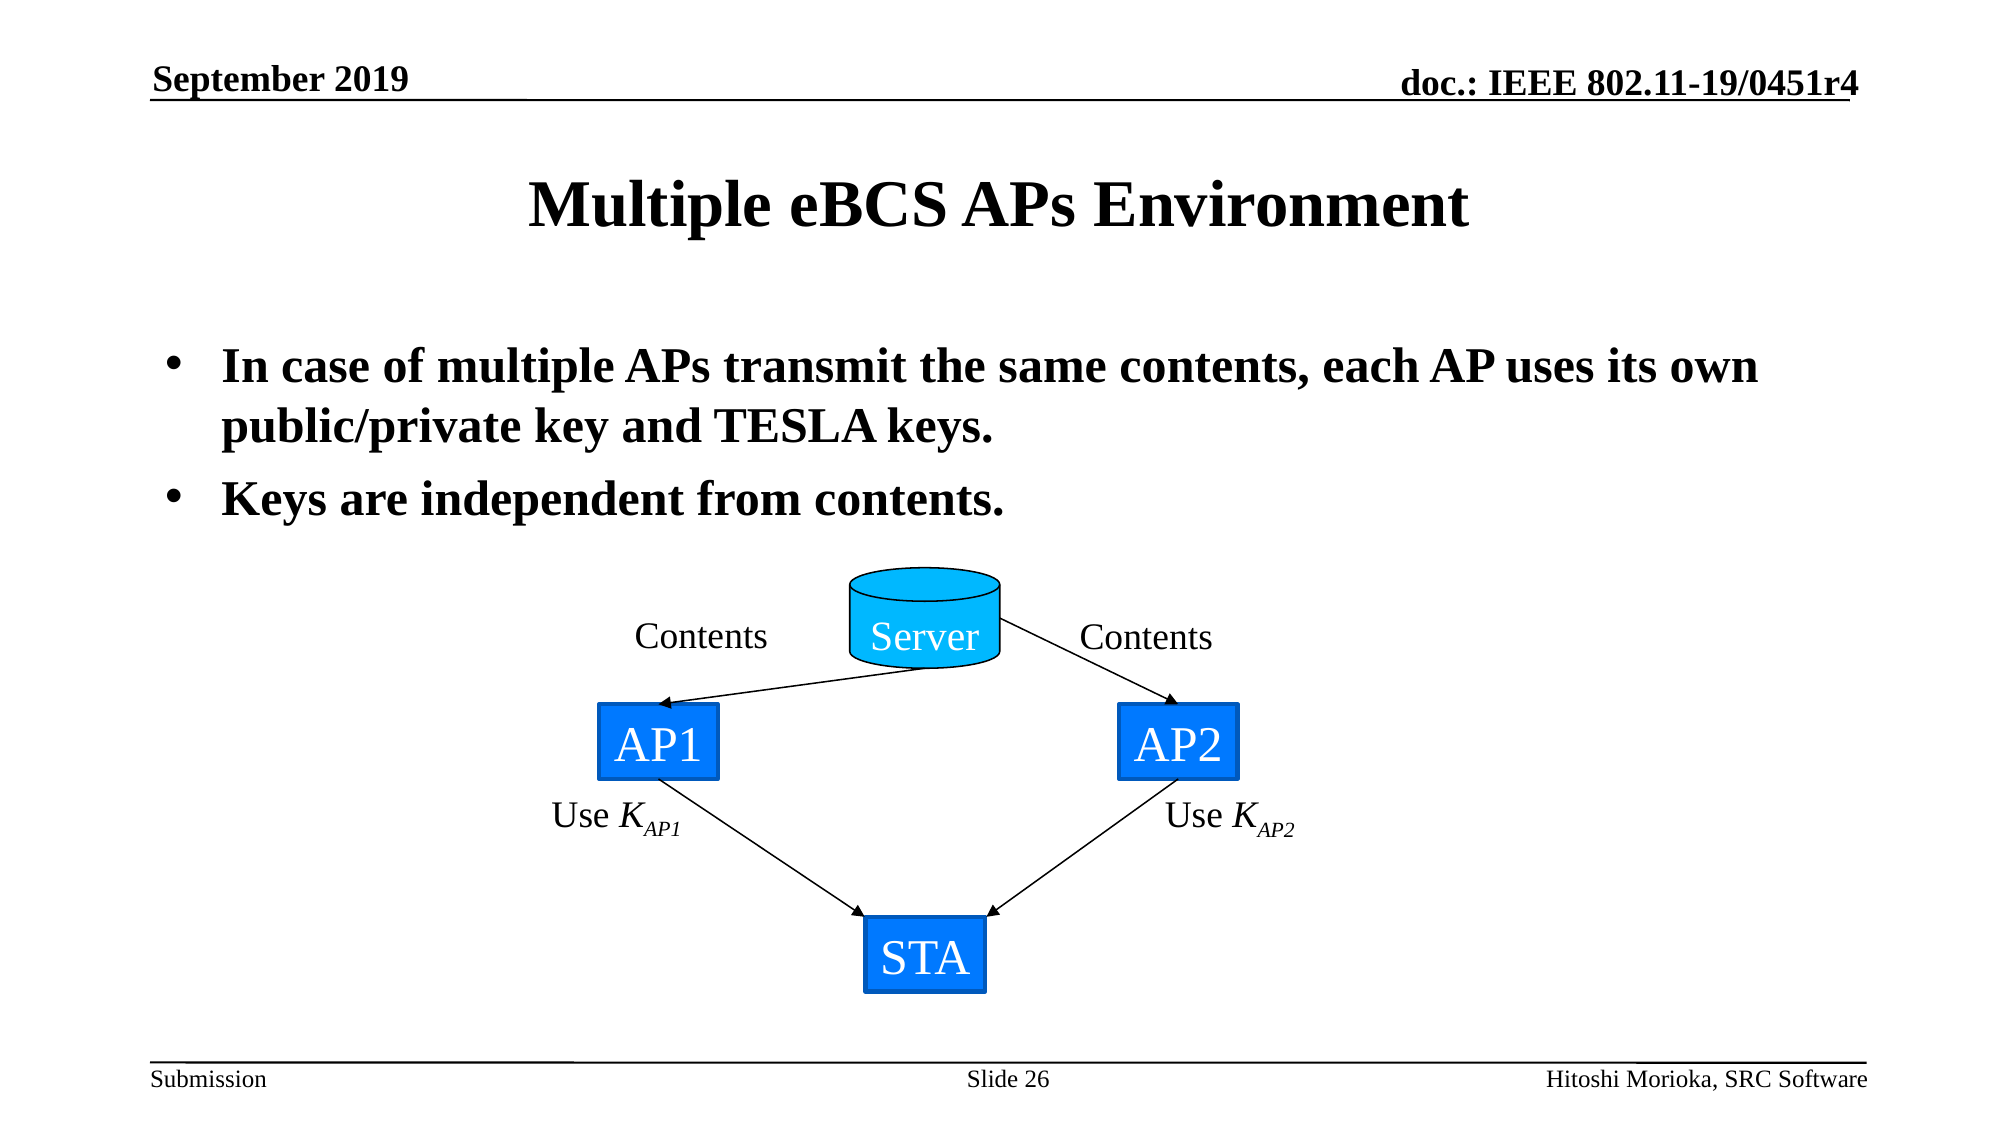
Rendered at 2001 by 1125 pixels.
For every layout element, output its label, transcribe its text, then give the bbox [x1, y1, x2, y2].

title Multiple eBCS APs Environment [149, 112, 1850, 288]
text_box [658, 617, 850, 705]
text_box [986, 779, 1179, 918]
text_box Server [849, 567, 1000, 669]
text_box Use KAP2 [1182, 782, 1310, 849]
text_box STA [863, 915, 987, 994]
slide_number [152, 54, 563, 100]
footer Hitoshi Morioka, SRC Software [1171, 1061, 1869, 1093]
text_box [999, 617, 1179, 705]
text_box Use KAP1 [536, 782, 654, 849]
list In case of multiple APs transmit the same contents, each AP uses its own public/private key and TESLA keys. Keys are independent from contents. [149, 324, 1850, 540]
text_box Contents [619, 604, 784, 664]
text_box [658, 779, 865, 918]
text_box AP1 [597, 702, 720, 781]
text_box Contents [1064, 604, 1229, 665]
text_box AP2 [1117, 702, 1240, 781]
slide_number Slide 26 [950, 1061, 1067, 1123]
